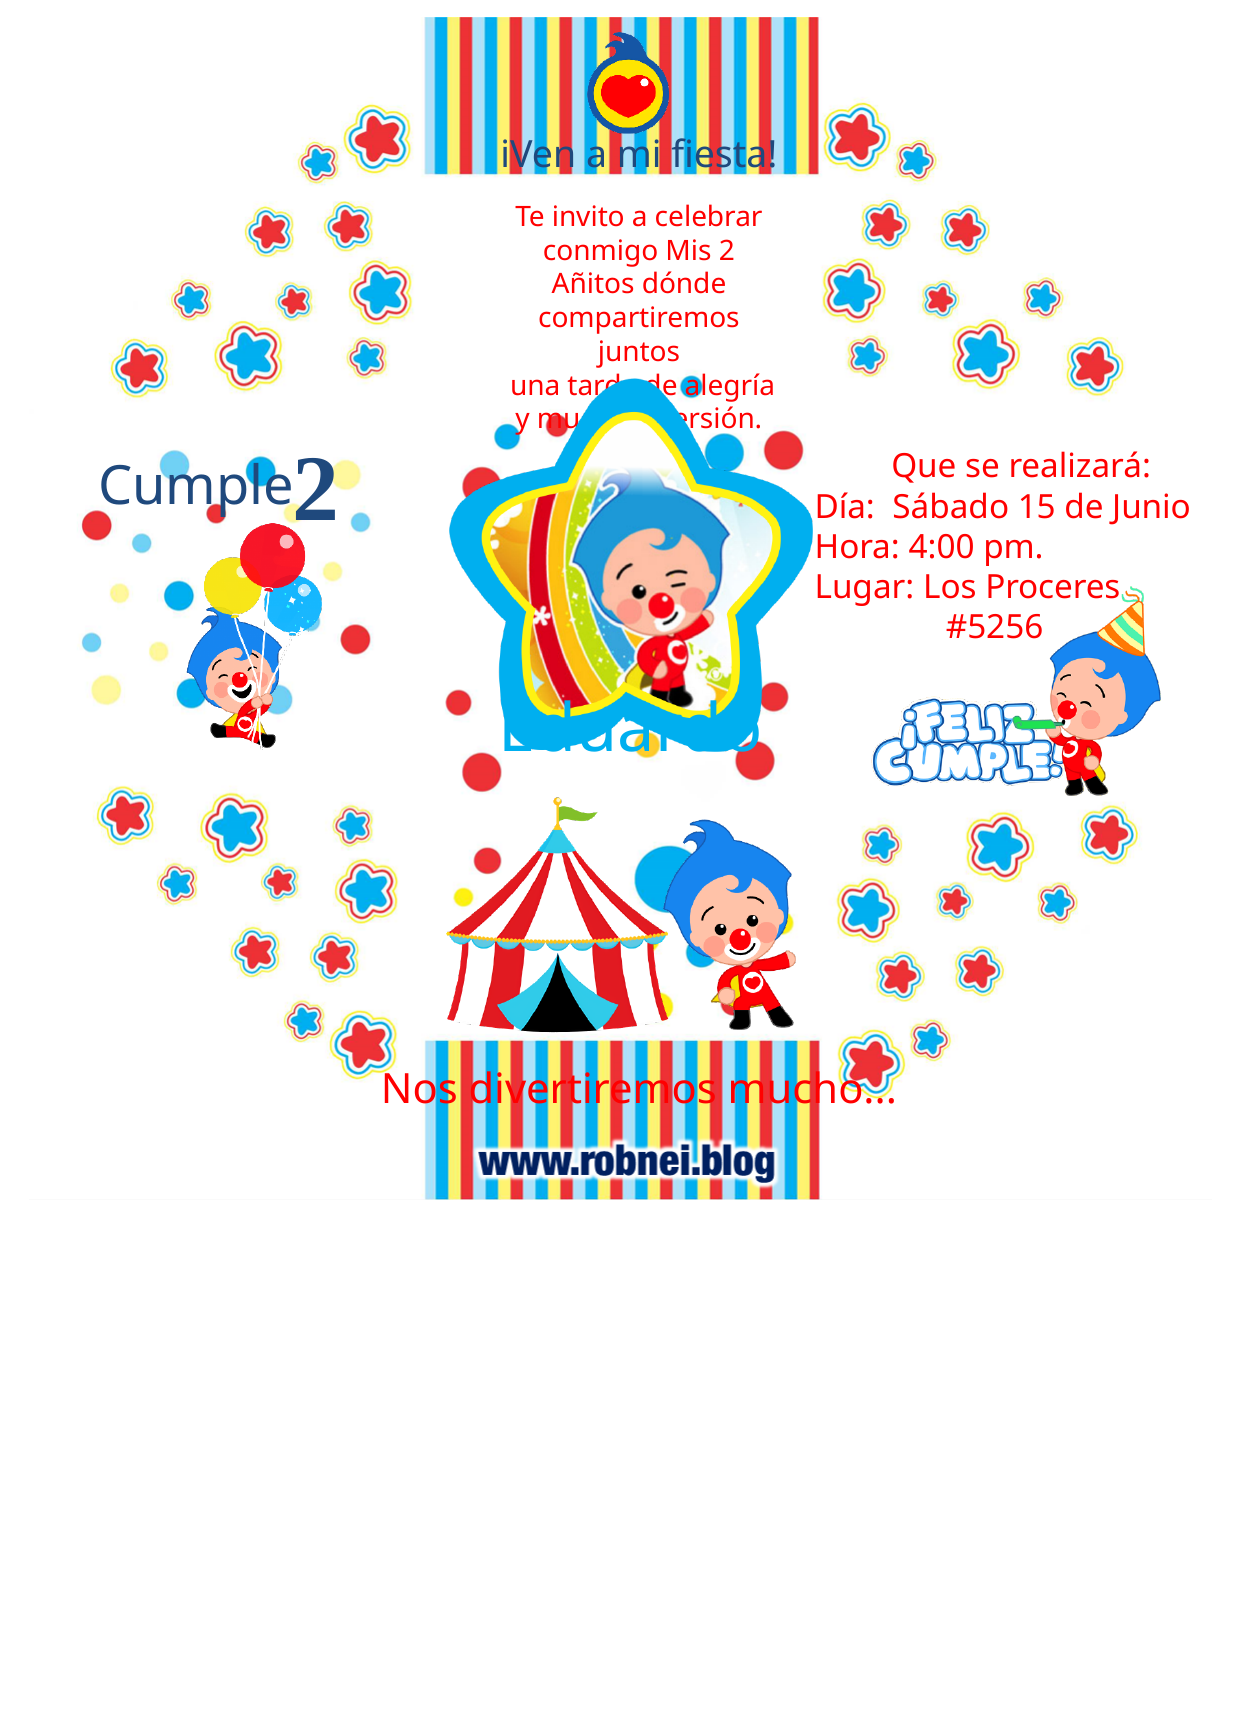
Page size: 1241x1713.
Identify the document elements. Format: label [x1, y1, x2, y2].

picture [29, 17, 1212, 1222]
